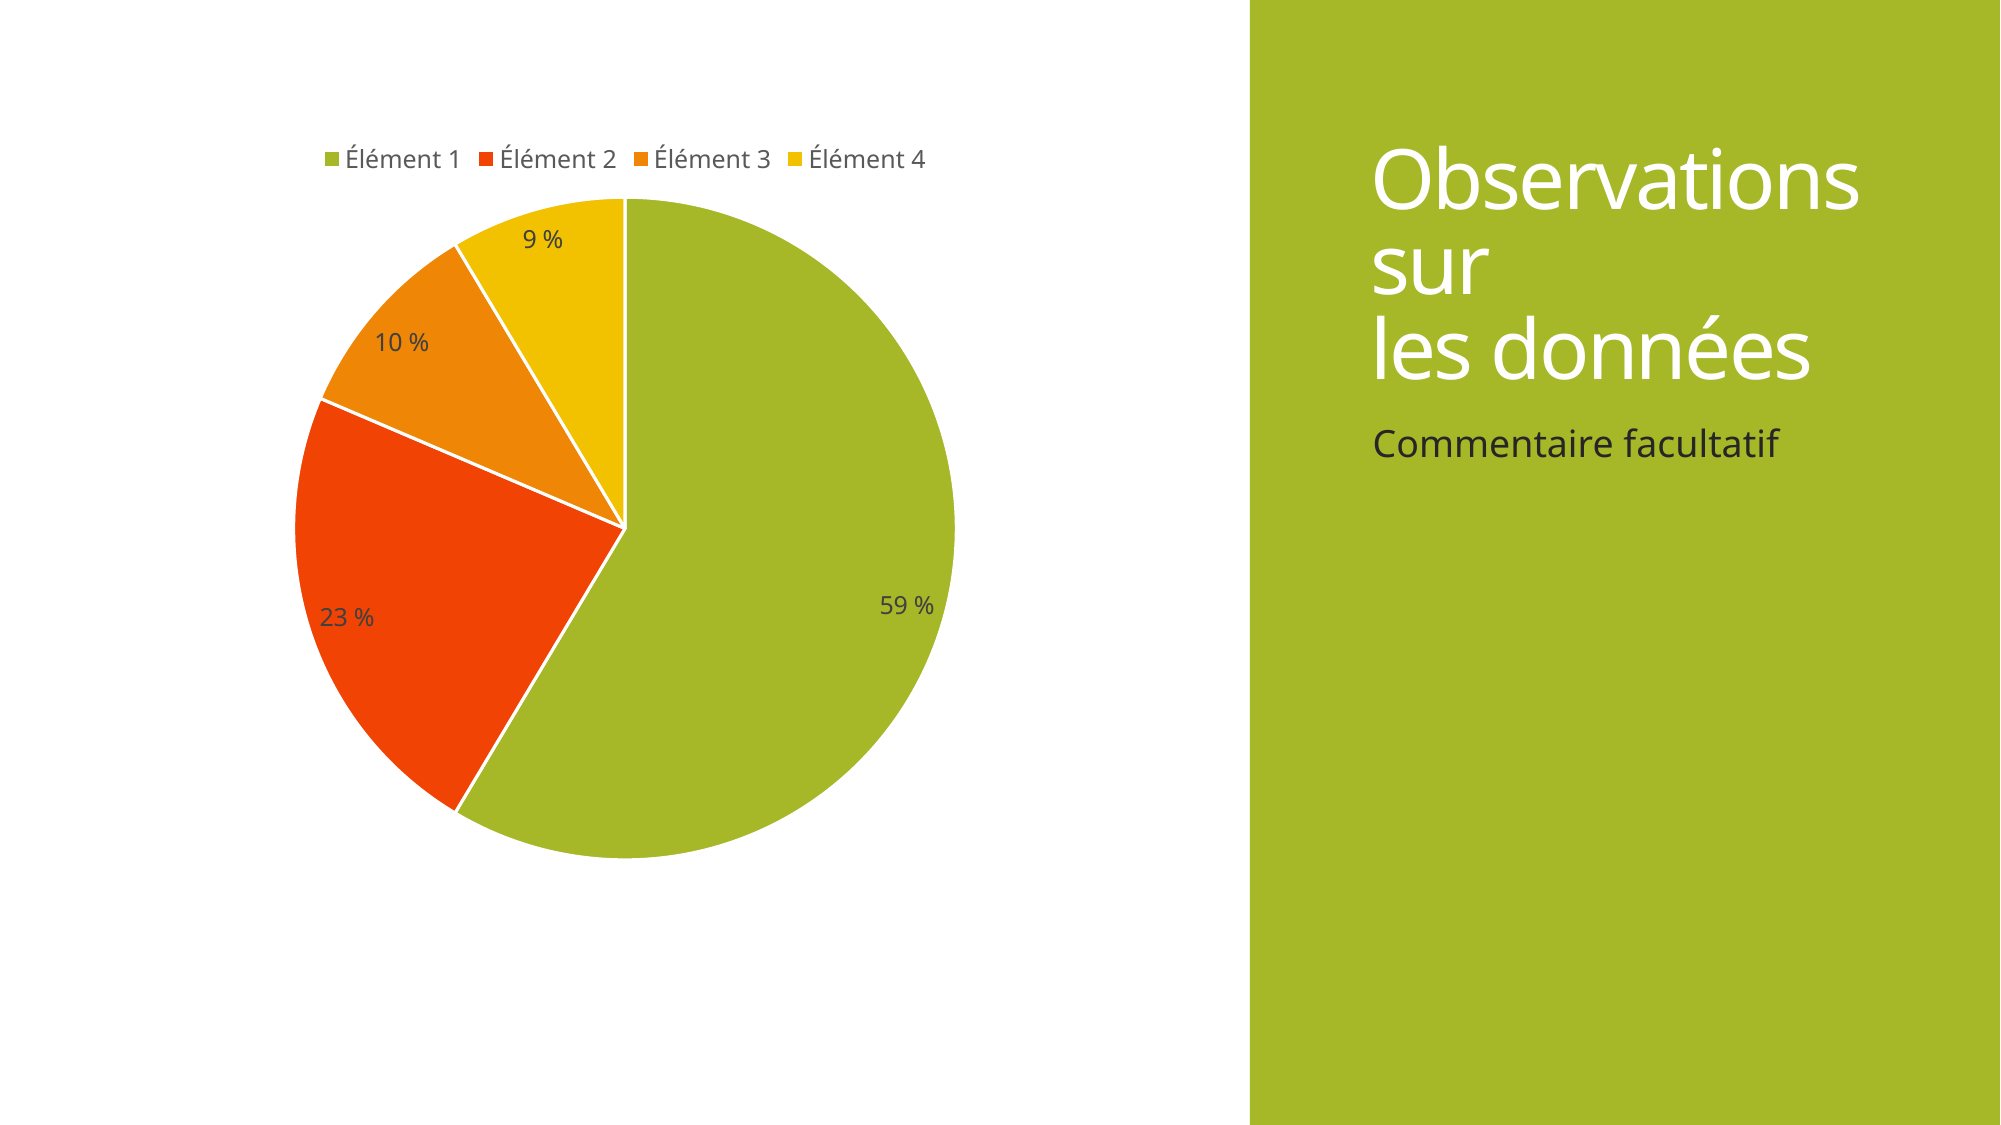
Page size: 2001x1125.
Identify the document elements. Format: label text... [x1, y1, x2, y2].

list Commentaire facultatif [1357, 412, 1916, 925]
title Observations sur les données [1355, 88, 1911, 404]
chart [124, 124, 1126, 876]
